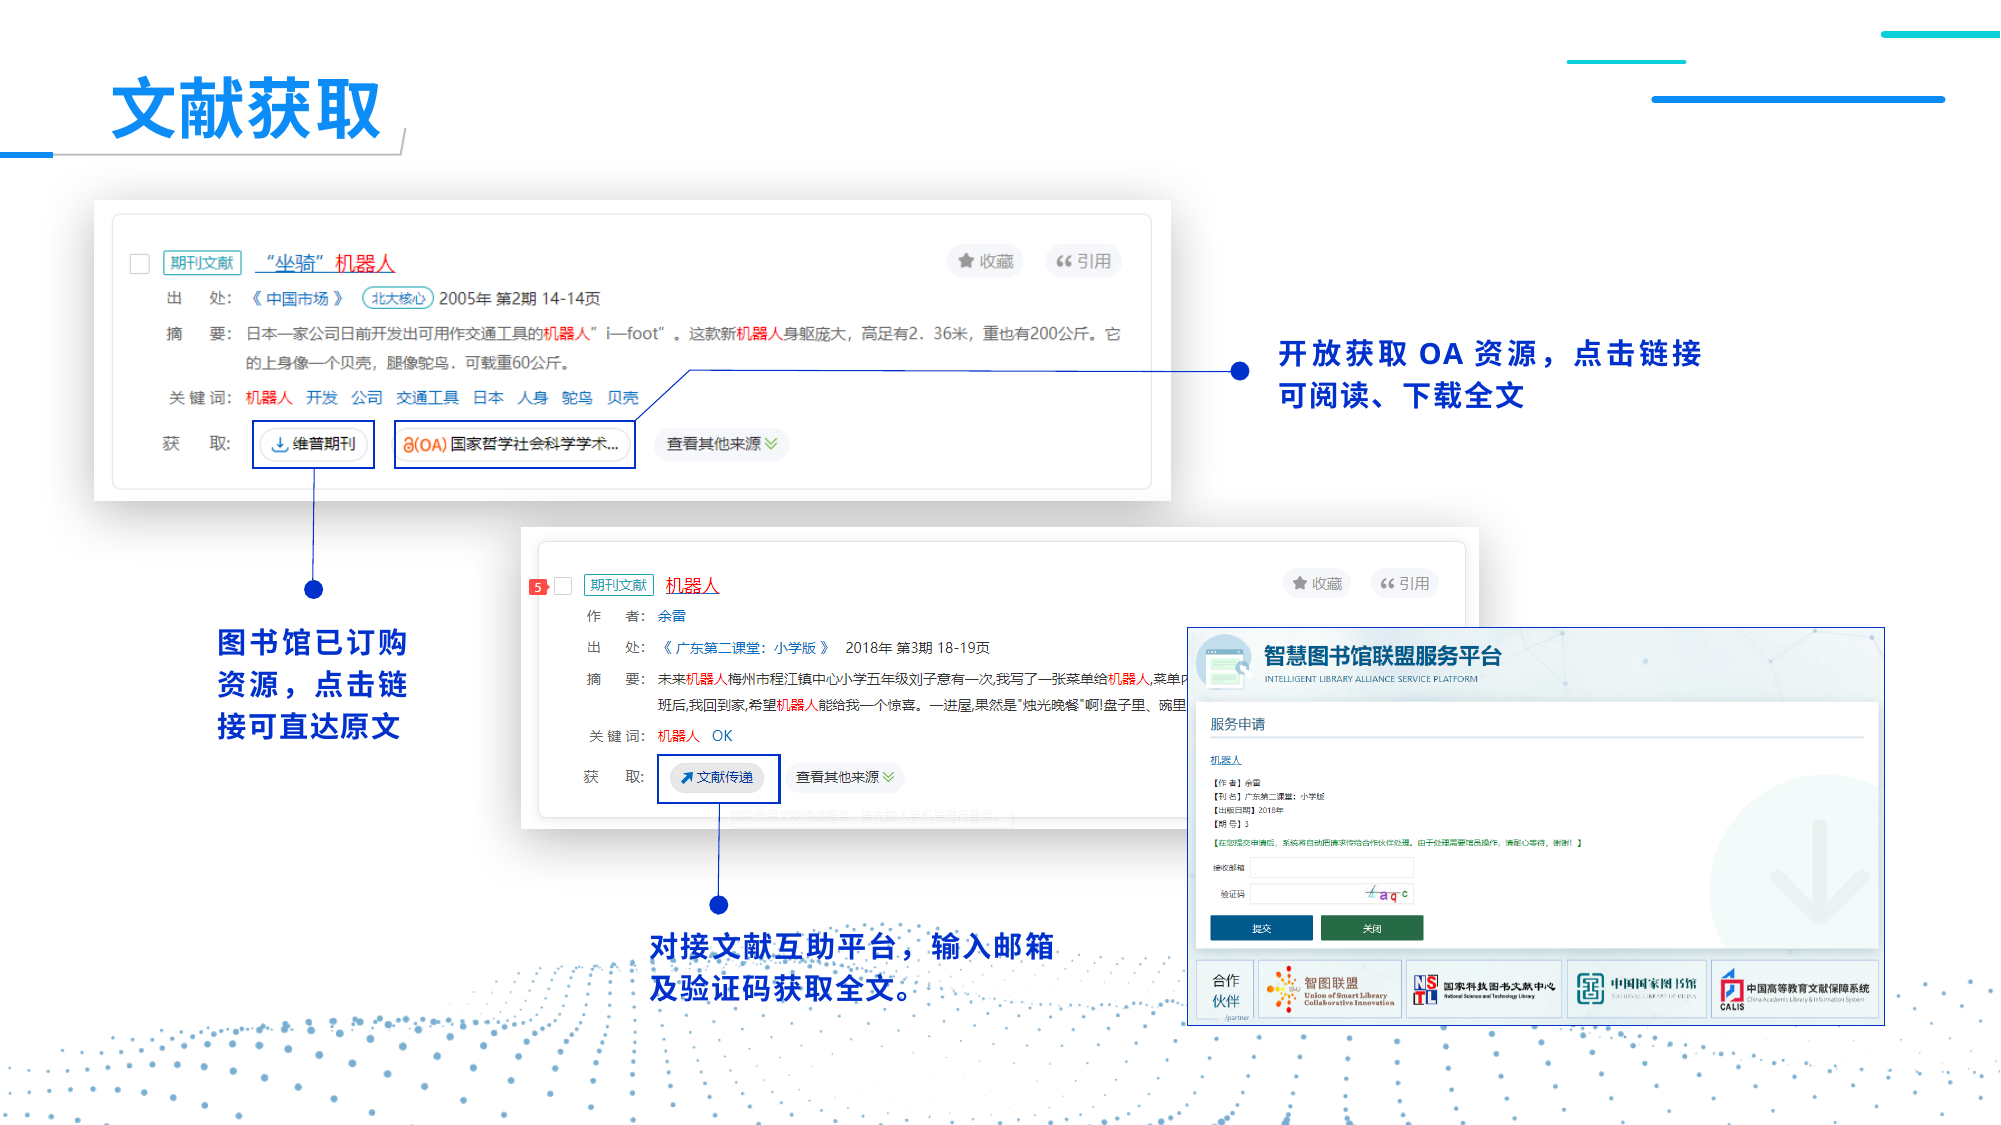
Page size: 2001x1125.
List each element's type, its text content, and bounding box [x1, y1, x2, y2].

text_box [634, 370, 690, 421]
picture [0, 527, 2000, 1125]
picture [94, 200, 1171, 501]
text_box 开放获取OA资源，点击链接可阅读、下载全文 [1264, 320, 1719, 420]
text_box 文献获取 [95, 43, 398, 155]
text_box [303, 579, 325, 601]
text_box [33, 127, 407, 156]
text_box 图书馆已订购资源，点击链接可直达原文 [202, 610, 425, 751]
text_box [1229, 360, 1251, 382]
